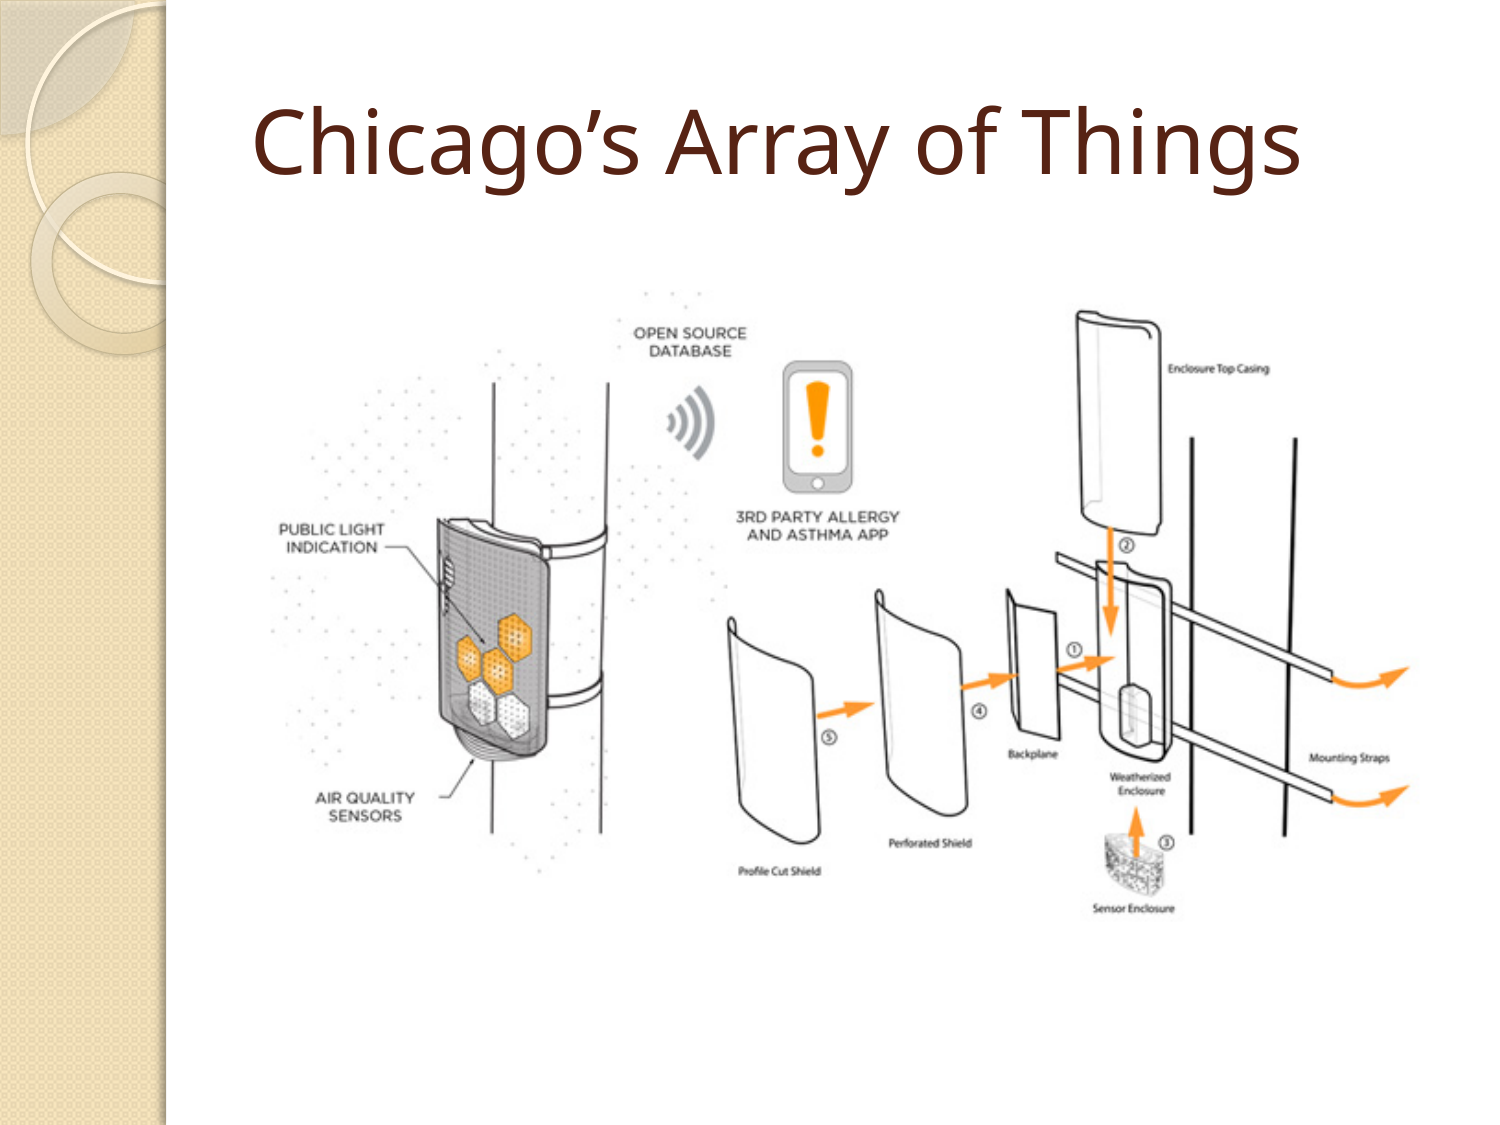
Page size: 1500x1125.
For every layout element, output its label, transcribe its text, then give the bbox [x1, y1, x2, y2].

title Chicago’s Array of Things [235, 45, 1466, 233]
picture [241, 288, 1438, 933]
